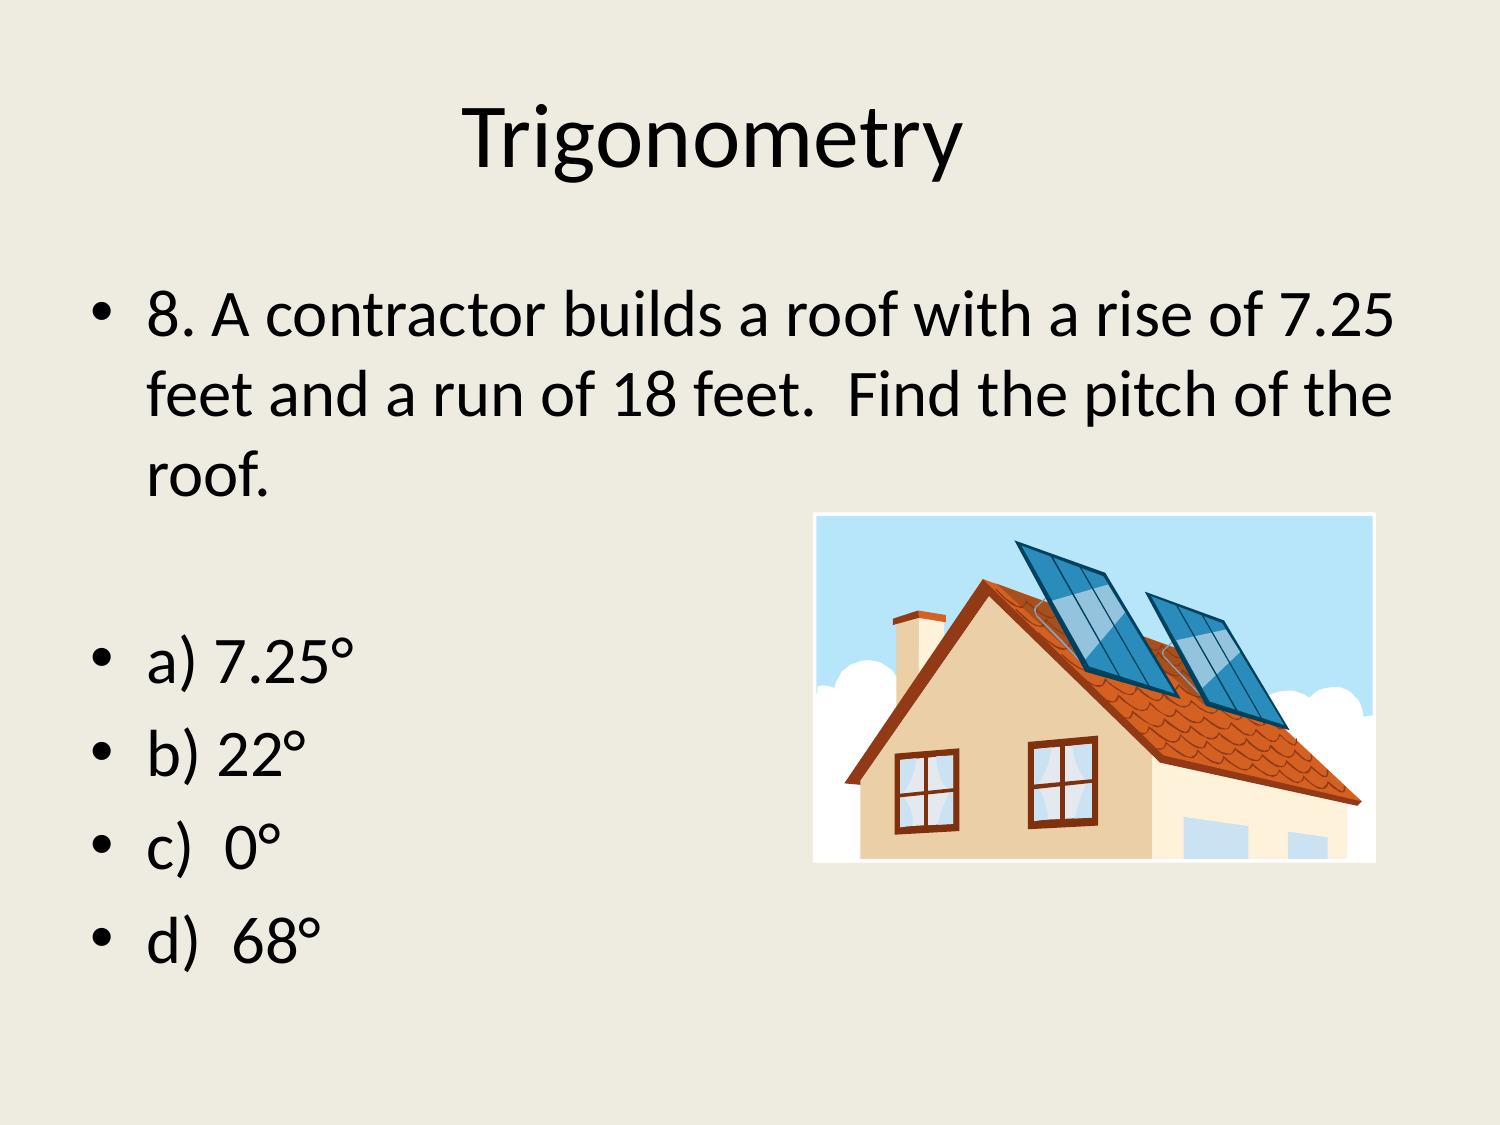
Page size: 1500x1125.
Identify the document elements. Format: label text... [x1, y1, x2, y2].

title Trigonometry [37, 37, 1388, 225]
list 8. A contractor builds a roof with a rise of 7.25 feet and a run of 18 feet. Find the pitch of the roof. a) 7.25° b) 22° c) 0° d) 68° [75, 262, 1425, 1005]
picture [812, 512, 1377, 863]
